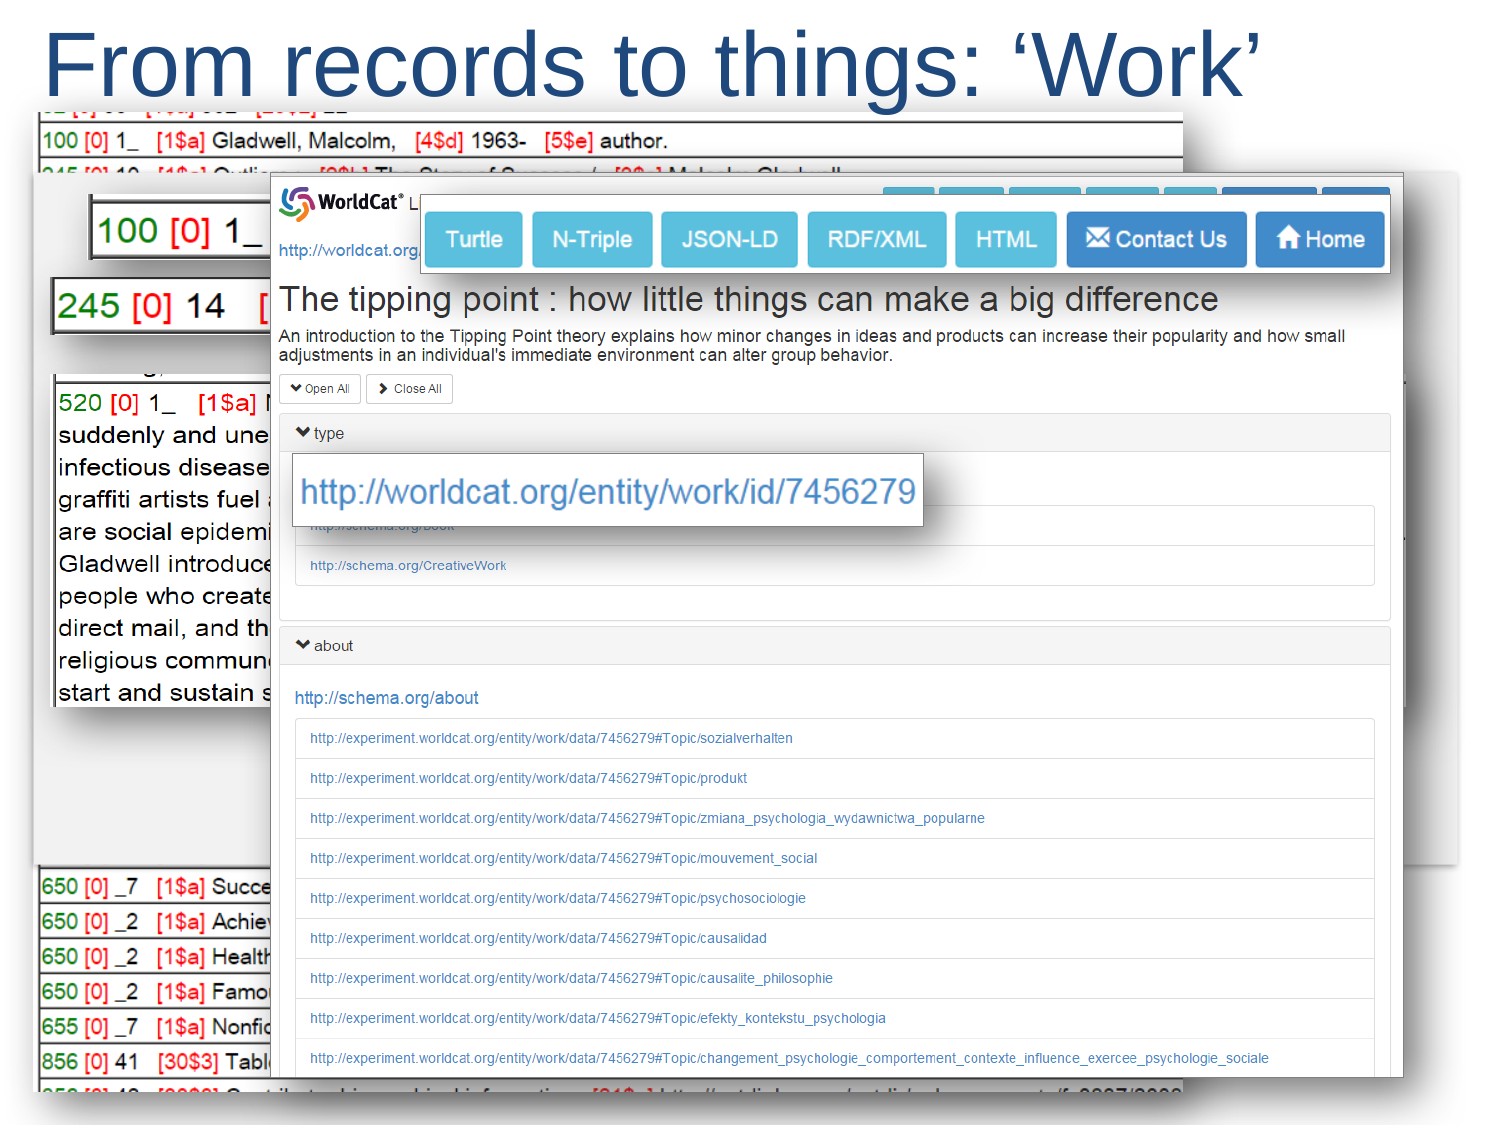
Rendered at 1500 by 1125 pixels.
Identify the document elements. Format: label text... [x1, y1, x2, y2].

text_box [1404, 172, 1458, 865]
picture [33, 112, 1404, 1092]
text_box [33, 172, 268, 865]
text_box From records to things: ‘Work’ [0, 0, 1424, 155]
